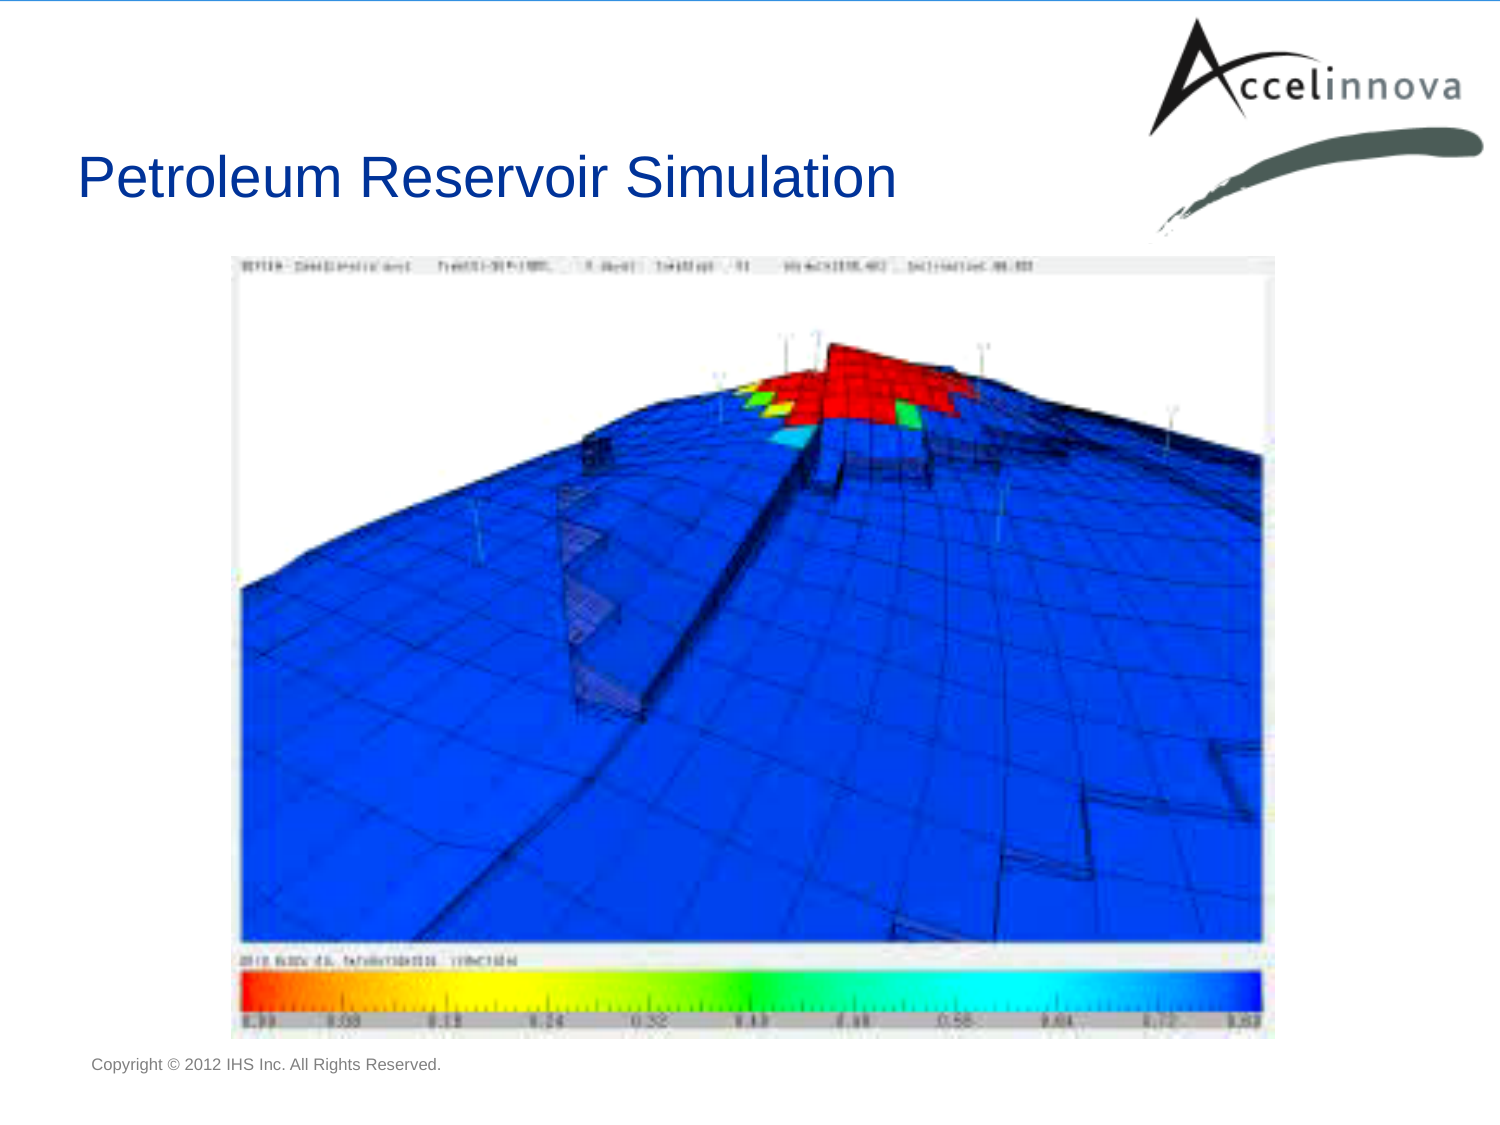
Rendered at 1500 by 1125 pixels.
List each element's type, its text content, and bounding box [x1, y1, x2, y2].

picture [1144, 11, 1495, 244]
title Petroleum Reservoir Simulation [62, 30, 1297, 217]
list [230, 255, 1276, 1040]
